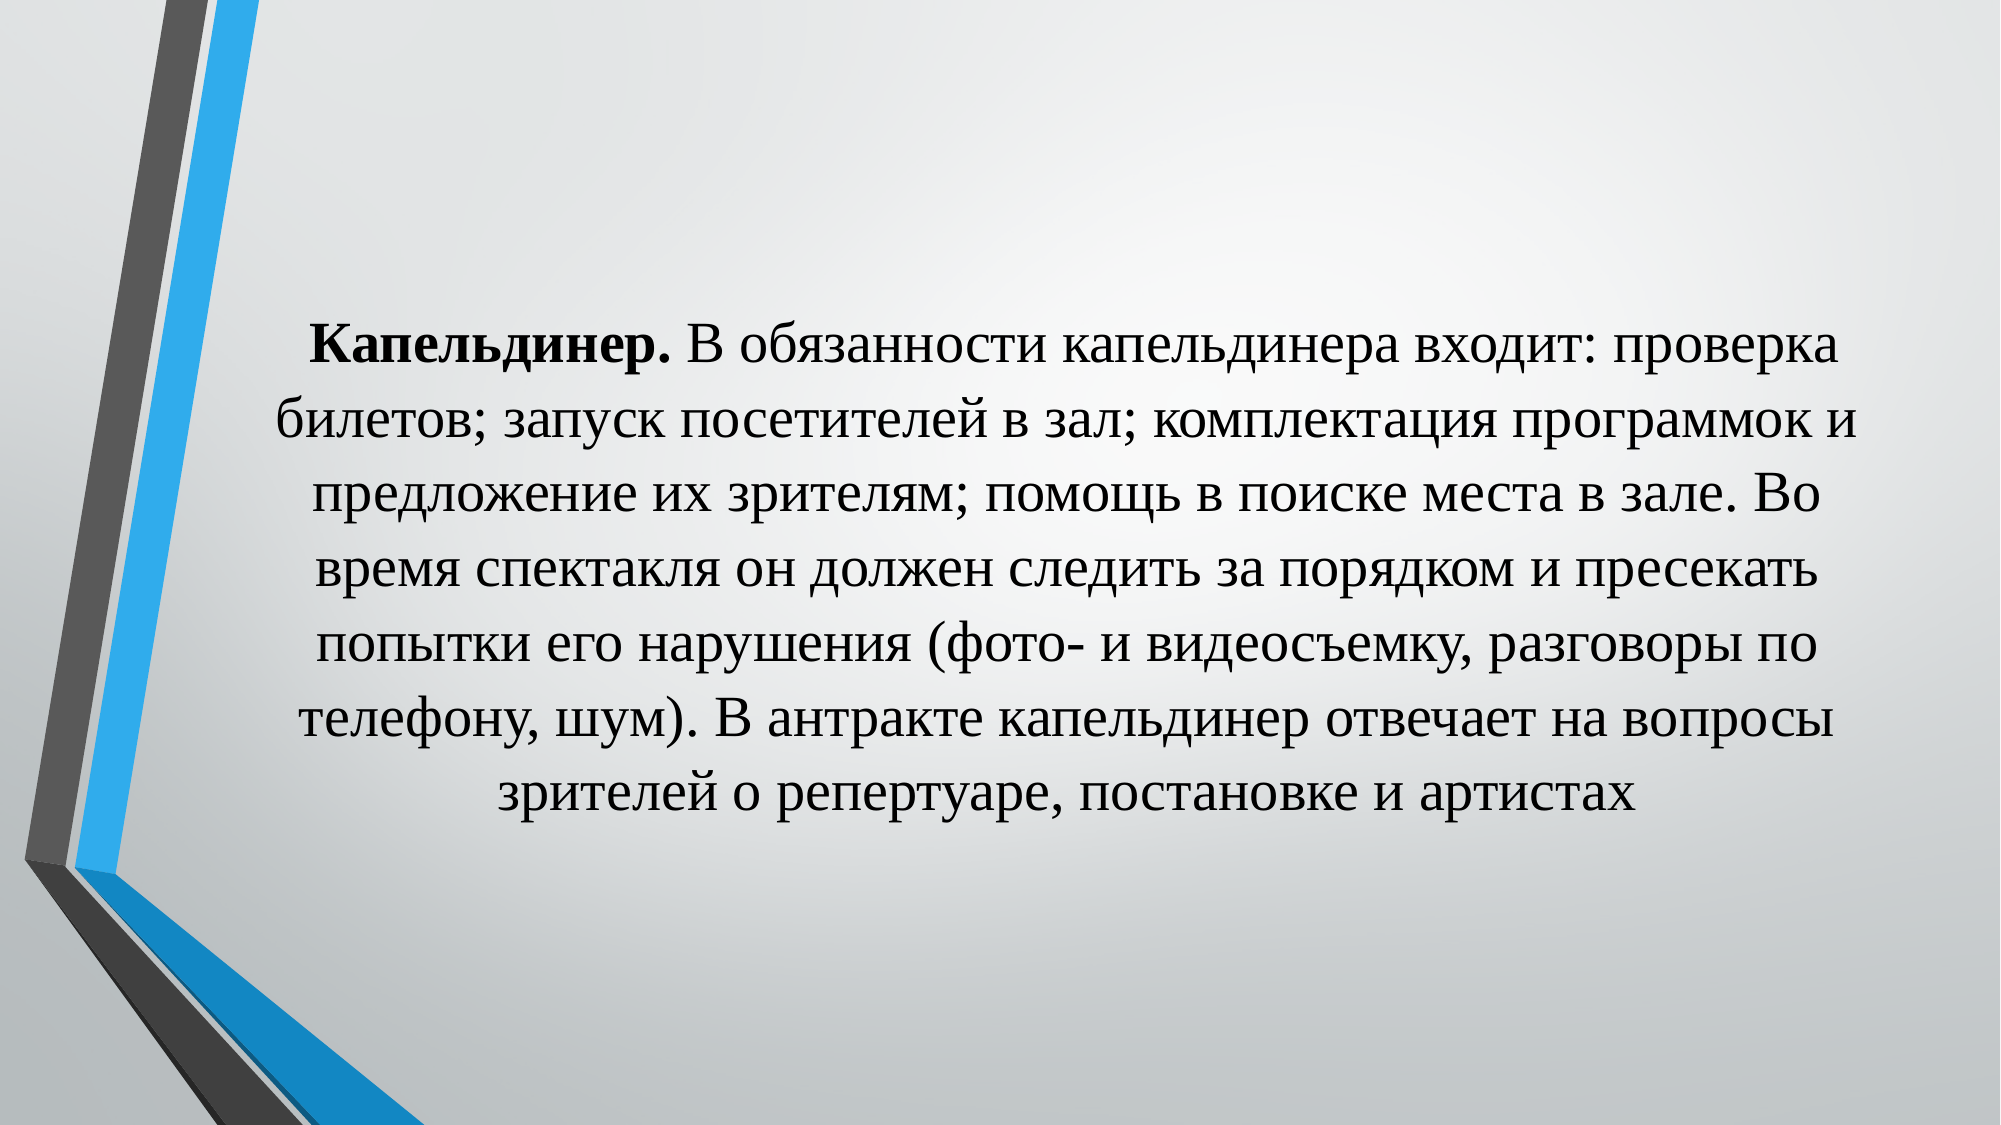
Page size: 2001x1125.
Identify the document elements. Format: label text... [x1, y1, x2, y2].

title Капельдинер. В обязанности капельдинера входит: проверка билетов; запуск посетителей в зал; комплектация программок и предложение их зрителям; помощь в поиске места в зале. Во время спектакля он должен следить за порядком и пресекать попытки его нарушения (фото- и видеосъемку, разговоры по телефону, шум). В антракте капельдинер отвечает на вопросы зрителей о репертуаре, постановке и артистах [243, 112, 1887, 1080]
